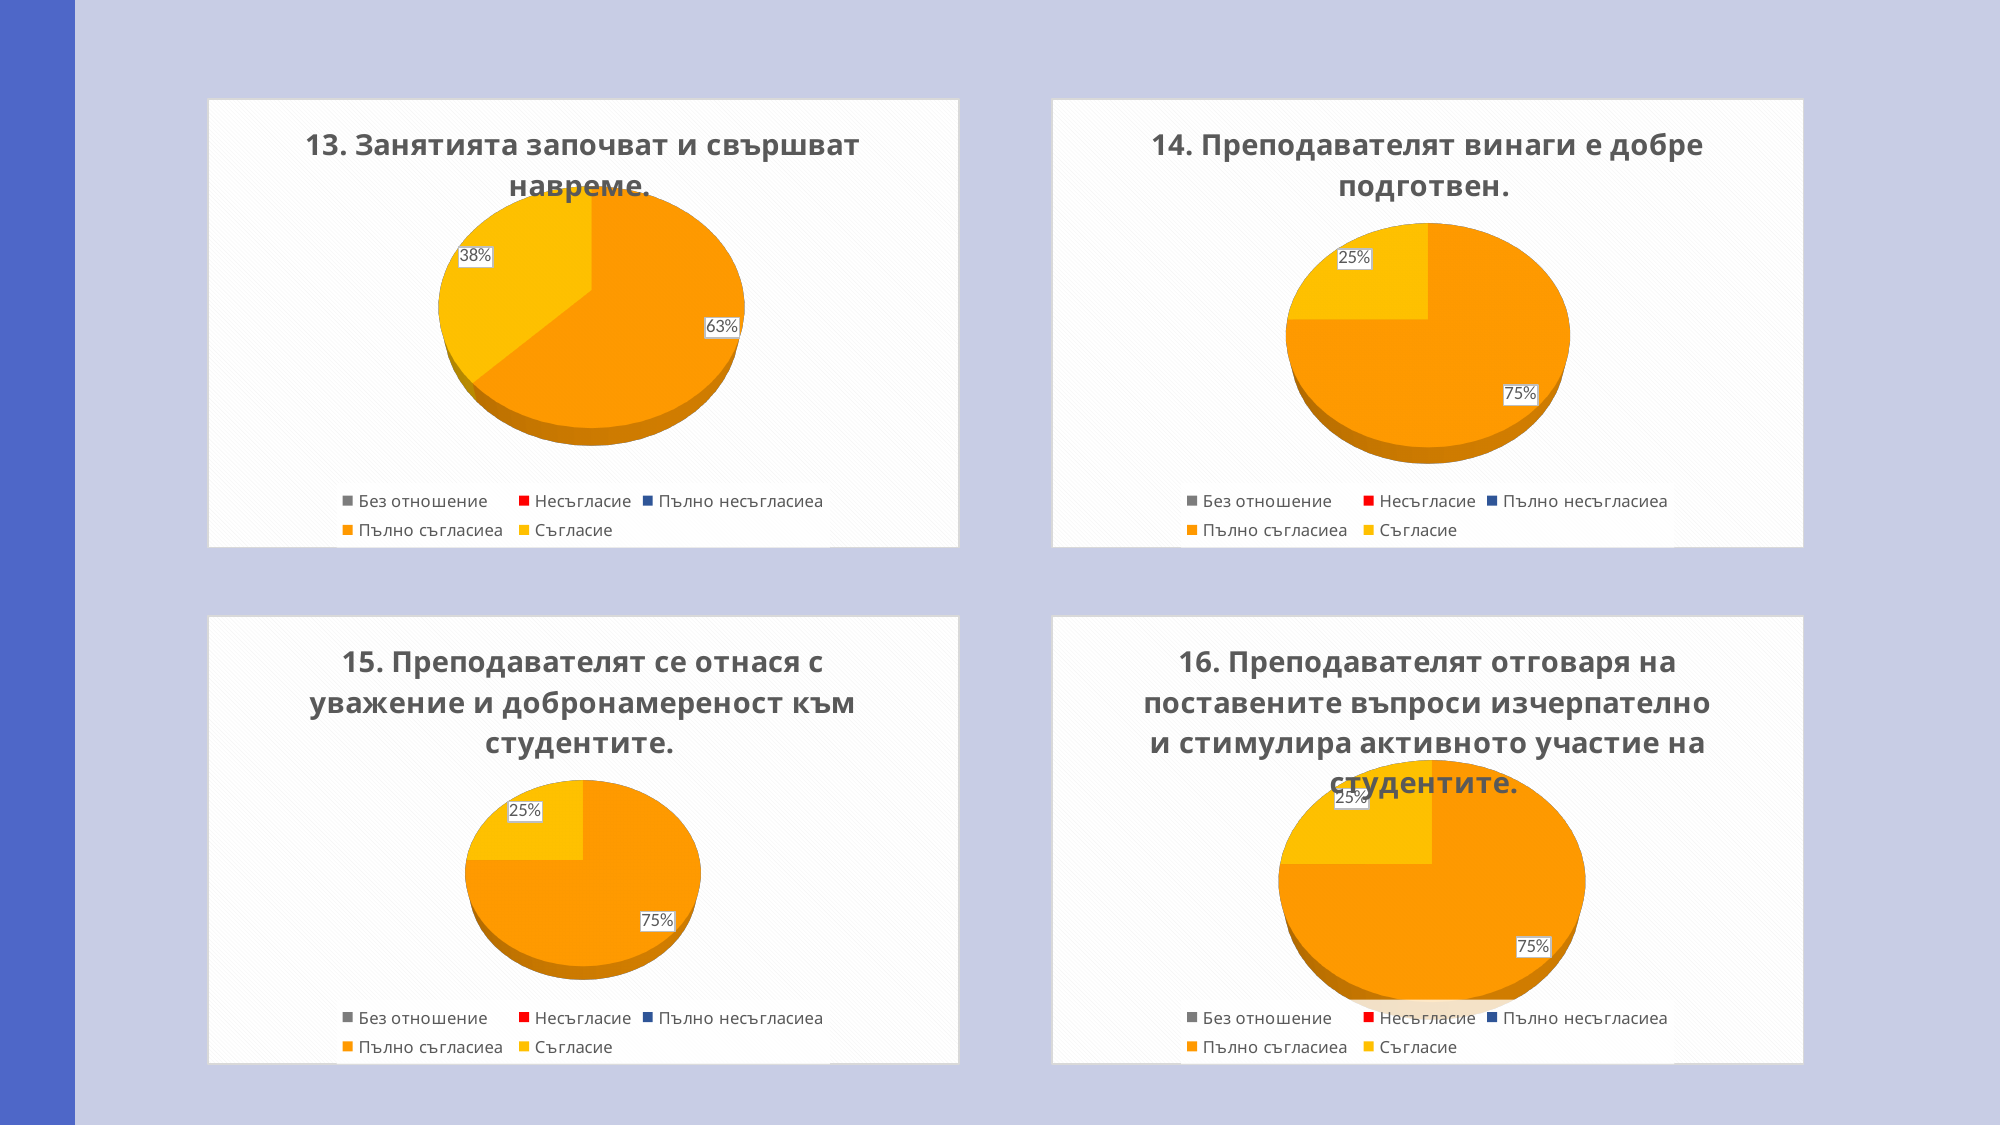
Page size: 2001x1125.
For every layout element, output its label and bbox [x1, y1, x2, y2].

title [102, 50, 2000, 189]
chart [206, 98, 960, 549]
chart [206, 614, 960, 1066]
chart [1051, 98, 1805, 549]
chart [1051, 614, 1805, 1066]
